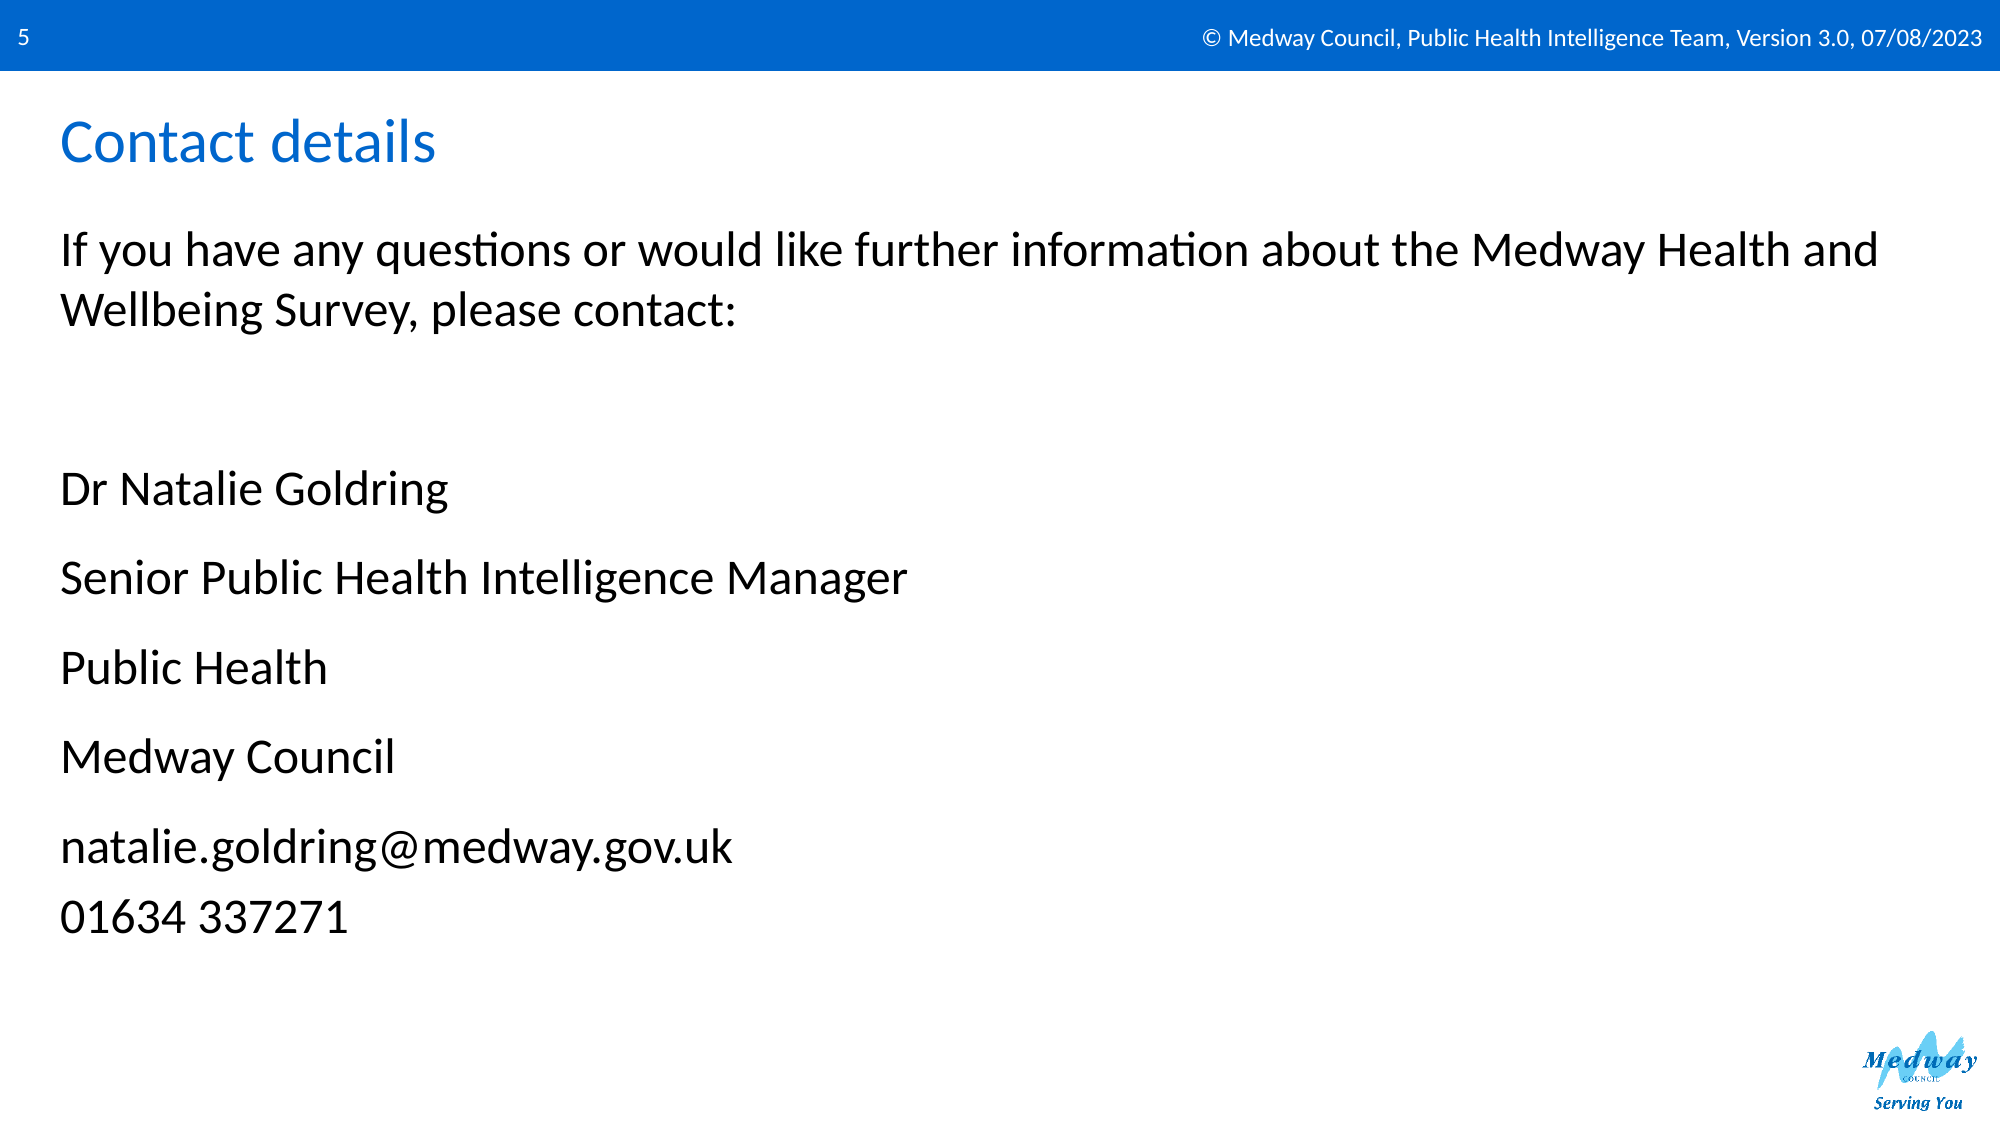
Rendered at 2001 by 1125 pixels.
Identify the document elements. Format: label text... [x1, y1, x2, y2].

list © Medway Council, Public Health Intelligence Team, Version 3.0, 07/08/2023 [881, 2, 2000, 72]
picture [1862, 1031, 1977, 1111]
slide_number 5 [2, 5, 239, 66]
title Contact details [45, 83, 1955, 191]
list If you have any questions or would like further information about the Medway Health and Wellbeing Survey, please contact: Dr Natalie Goldring Senior Public Health Intelligence Manager Public Health Medway Council natalie.goldring@medway.gov.uk 01634 337271 [45, 208, 1955, 1024]
